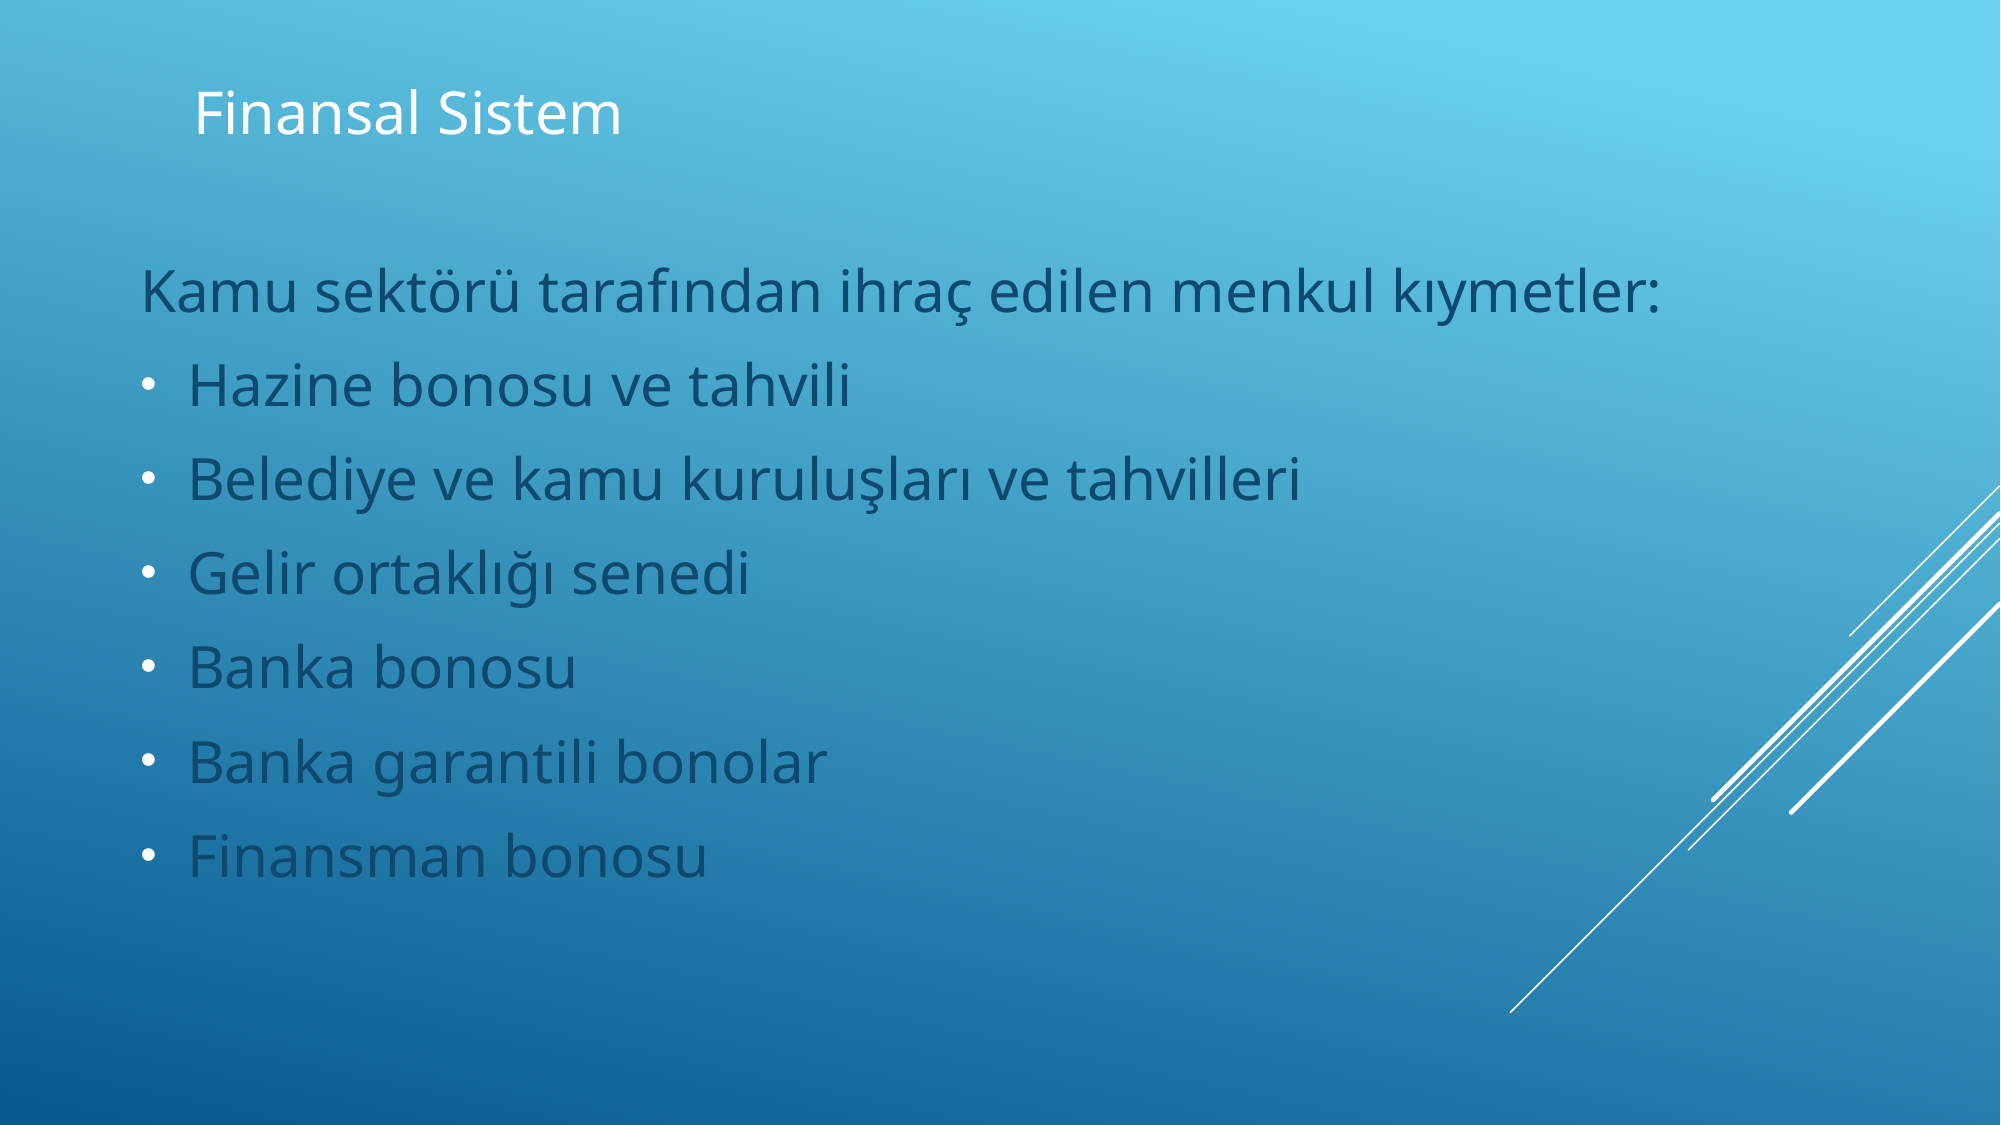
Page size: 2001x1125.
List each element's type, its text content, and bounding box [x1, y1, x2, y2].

title Finansal Sistem [178, 67, 1579, 154]
list Kamu sektörü tarafından ihraç edilen menkul kıymetler: Hazine bonosu ve tahvili Belediye ve kamu kuruluşları ve tahvilleri Gelir ortaklığı senedi Banka bonosu Banka garantili bonolar Finansman bonosu [125, 246, 1859, 1034]
